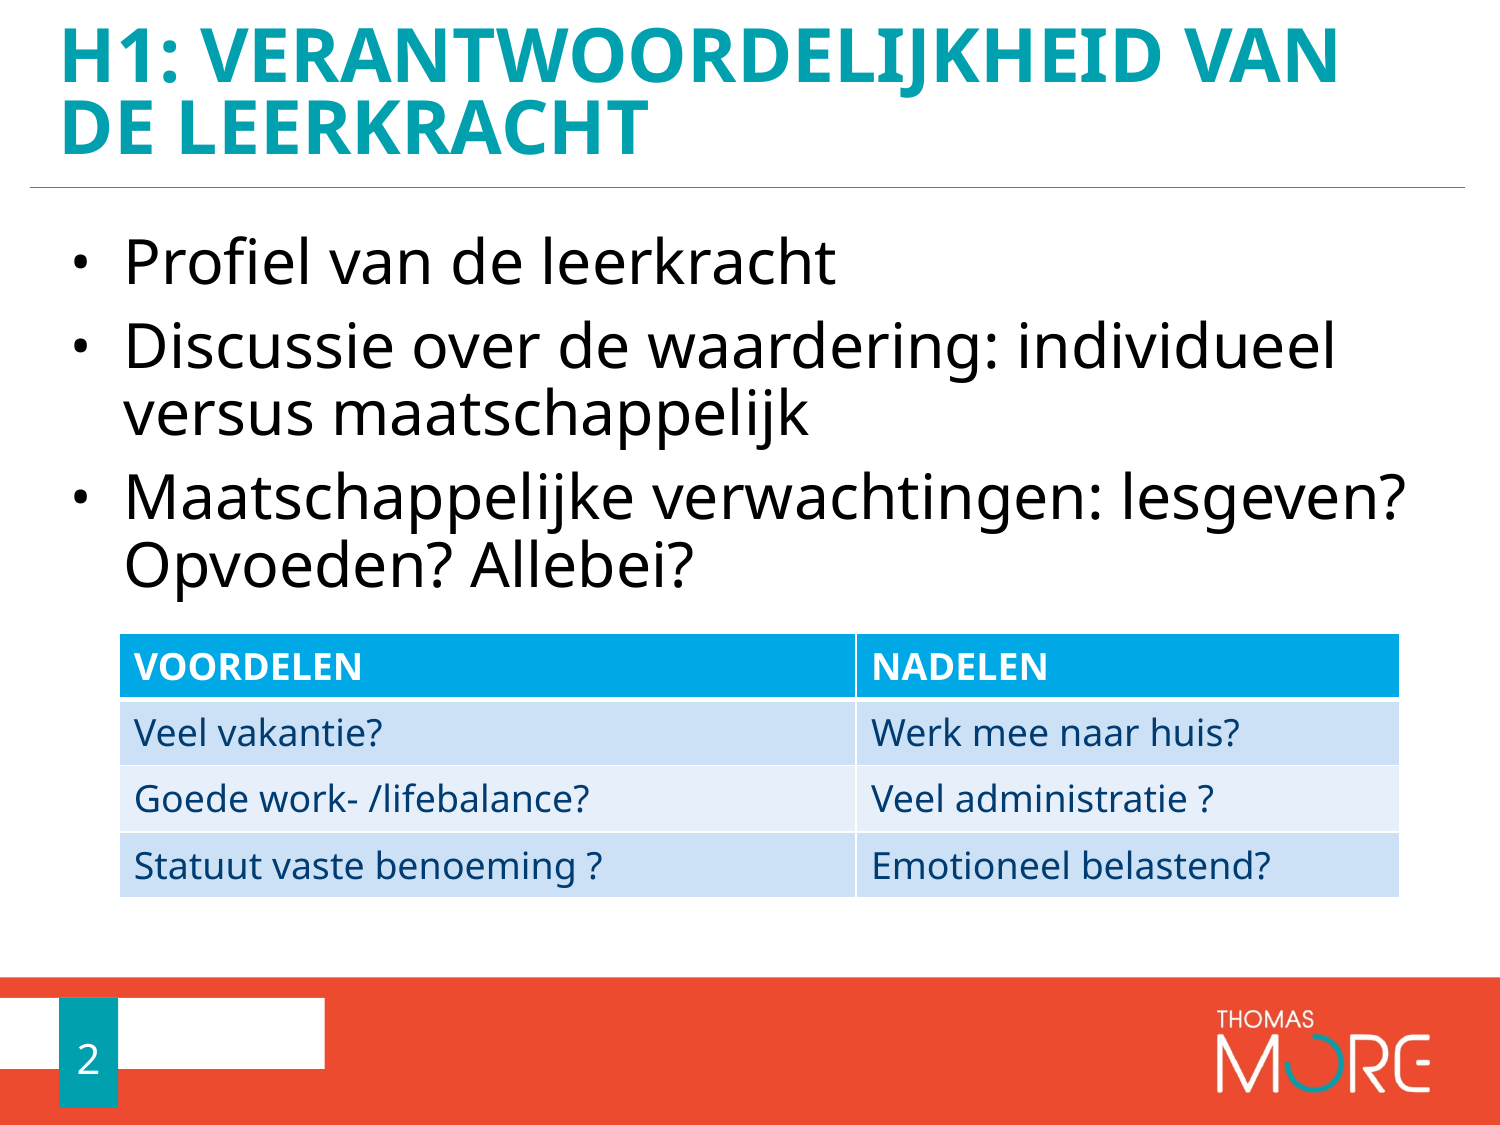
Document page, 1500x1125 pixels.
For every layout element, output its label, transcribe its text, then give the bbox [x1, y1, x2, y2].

table_cell Veel vakantie? [120, 702, 855, 765]
table_cell Statuut vaste benoeming ? [120, 833, 855, 897]
table_cell Goede work- /lifebalance? [120, 766, 855, 831]
table_header VOORDELEN [120, 634, 855, 697]
list Profiel van de leerkracht Discussie over de waardering: individueel versus maatschappelijk Maatschappelijke verwachtingen: lesgeven? Opvoeden? Allebei? [0, 188, 1500, 916]
picture [1187, 980, 1459, 1122]
title H1: verantwoordelijkheid van de leerkracht [0, 0, 1500, 188]
table_cell Veel administratie ? [857, 766, 1399, 831]
table_header NADELEN [857, 634, 1399, 697]
table_cell Werk mee naar huis? [857, 702, 1399, 765]
table_cell Emotioneel belastend? [857, 833, 1399, 897]
slide_number 2 [59, 998, 119, 1108]
